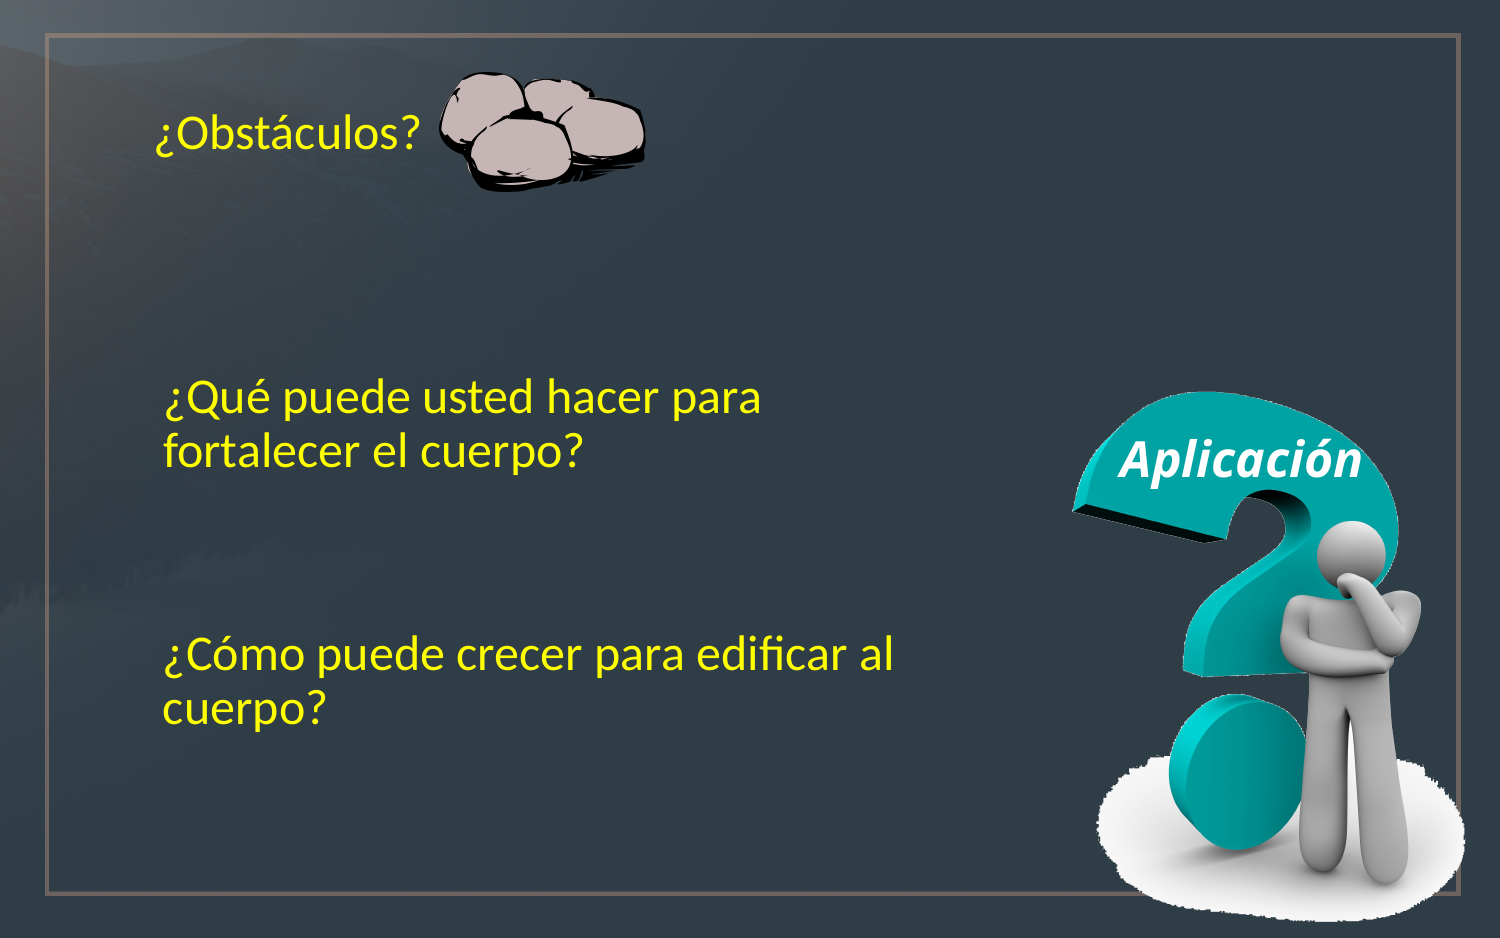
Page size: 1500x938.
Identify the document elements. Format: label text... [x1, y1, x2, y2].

picture [0, 0, 1500, 938]
text_box ¿Cómo puede crecer para edificar al cuerpo? [147, 619, 1019, 687]
text_box ¿Qué puede usted hacer para fortalecer el cuerpo? [148, 363, 980, 431]
text_box ¿Obstáculos? [138, 98, 439, 166]
